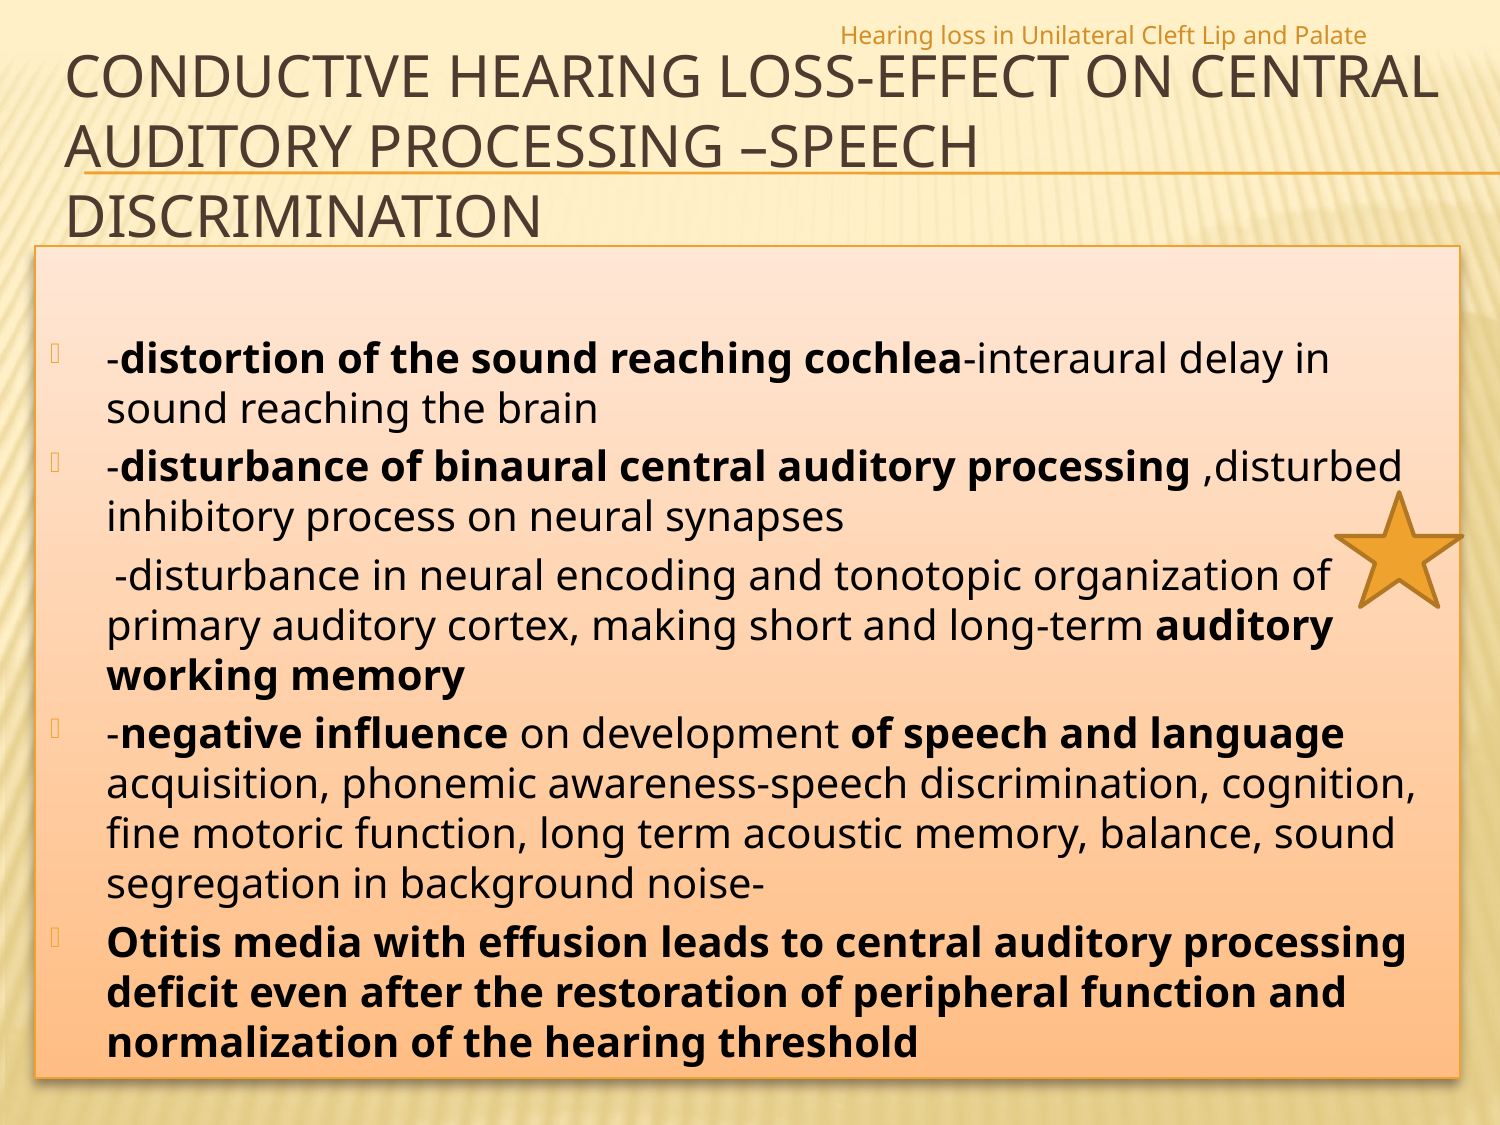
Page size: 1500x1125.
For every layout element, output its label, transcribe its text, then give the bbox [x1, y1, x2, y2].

footer Hearing loss in Unilateral Cleft Lip and Palate [281, 12, 1383, 60]
list -distortion of the sound reaching cochlea-interaural delay in sound reaching the brain -disturbance of binaural central auditory processing ,disturbed inhibitory process on neural synapses -disturbance in neural encoding and tonotopic organization of primary auditory cortex, making short and long-term auditory working memory -negative influence on development of speech and language acquisition, phonemic awareness-speech discrimination, cognition, fine motoric function, long term acoustic memory, balance, sound segregation in background noise- Otitis media with effusion leads to central auditory processing deficit even after the restoration of peripheral function and normalization of the hearing threshold [34, 245, 1461, 1079]
text_box [1333, 490, 1465, 609]
title Conductive hearing loss-effect on central auditory processing –speech discrimination [50, 75, 1475, 213]
